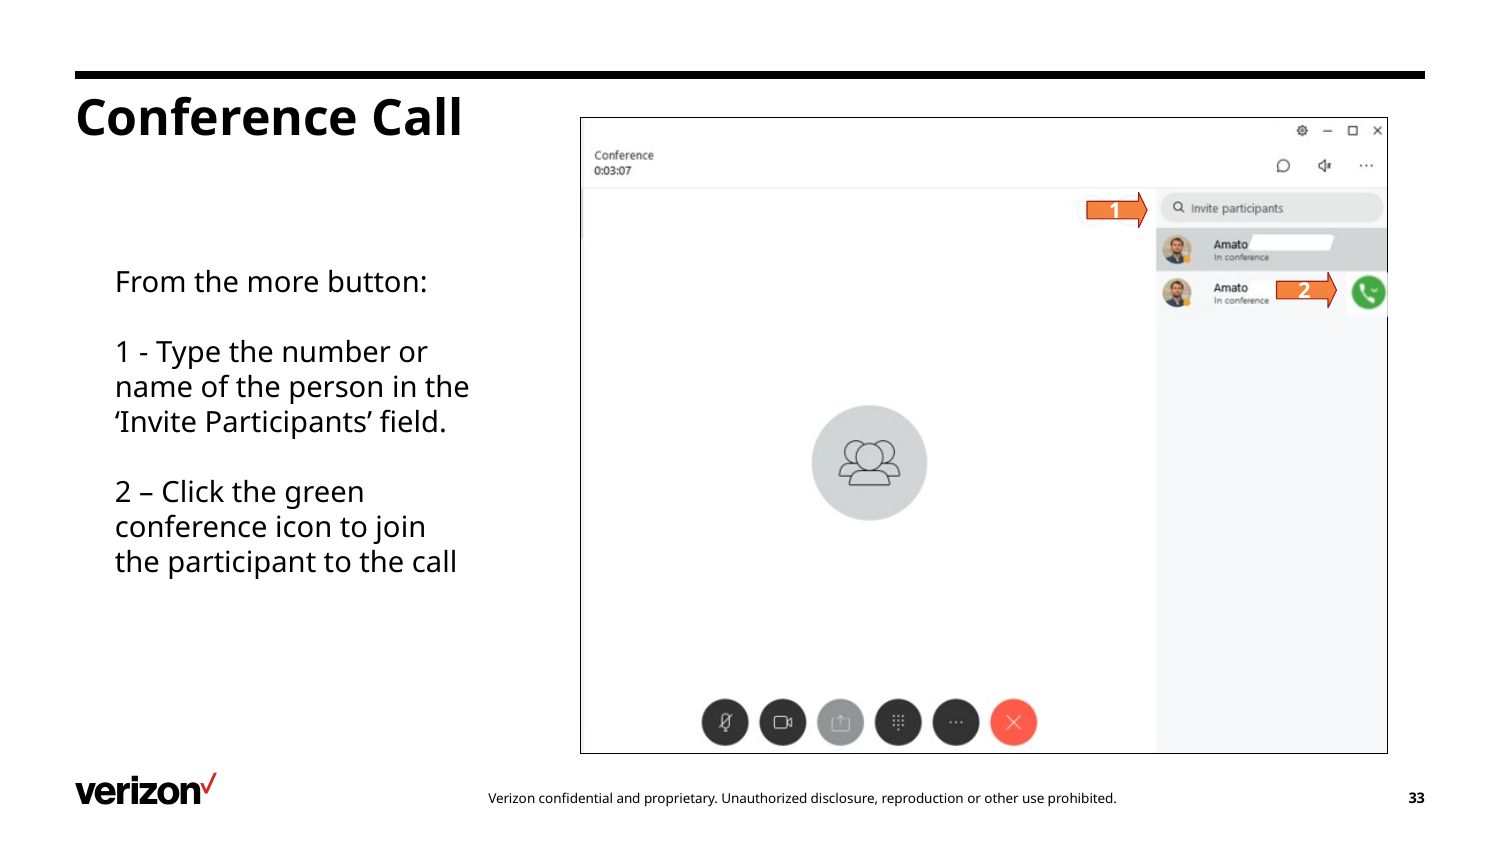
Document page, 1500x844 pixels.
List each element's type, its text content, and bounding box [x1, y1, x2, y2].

picture [58, 755, 234, 822]
text_box From the more button: 1 - Type the number or name of the person in the ‘Invite Participants’ field. 2 – Click the green conference icon to join the participant to the call [100, 255, 488, 656]
title Conference Call [75, 96, 1238, 210]
slide_number 33 [1387, 771, 1425, 809]
picture [580, 117, 1388, 754]
